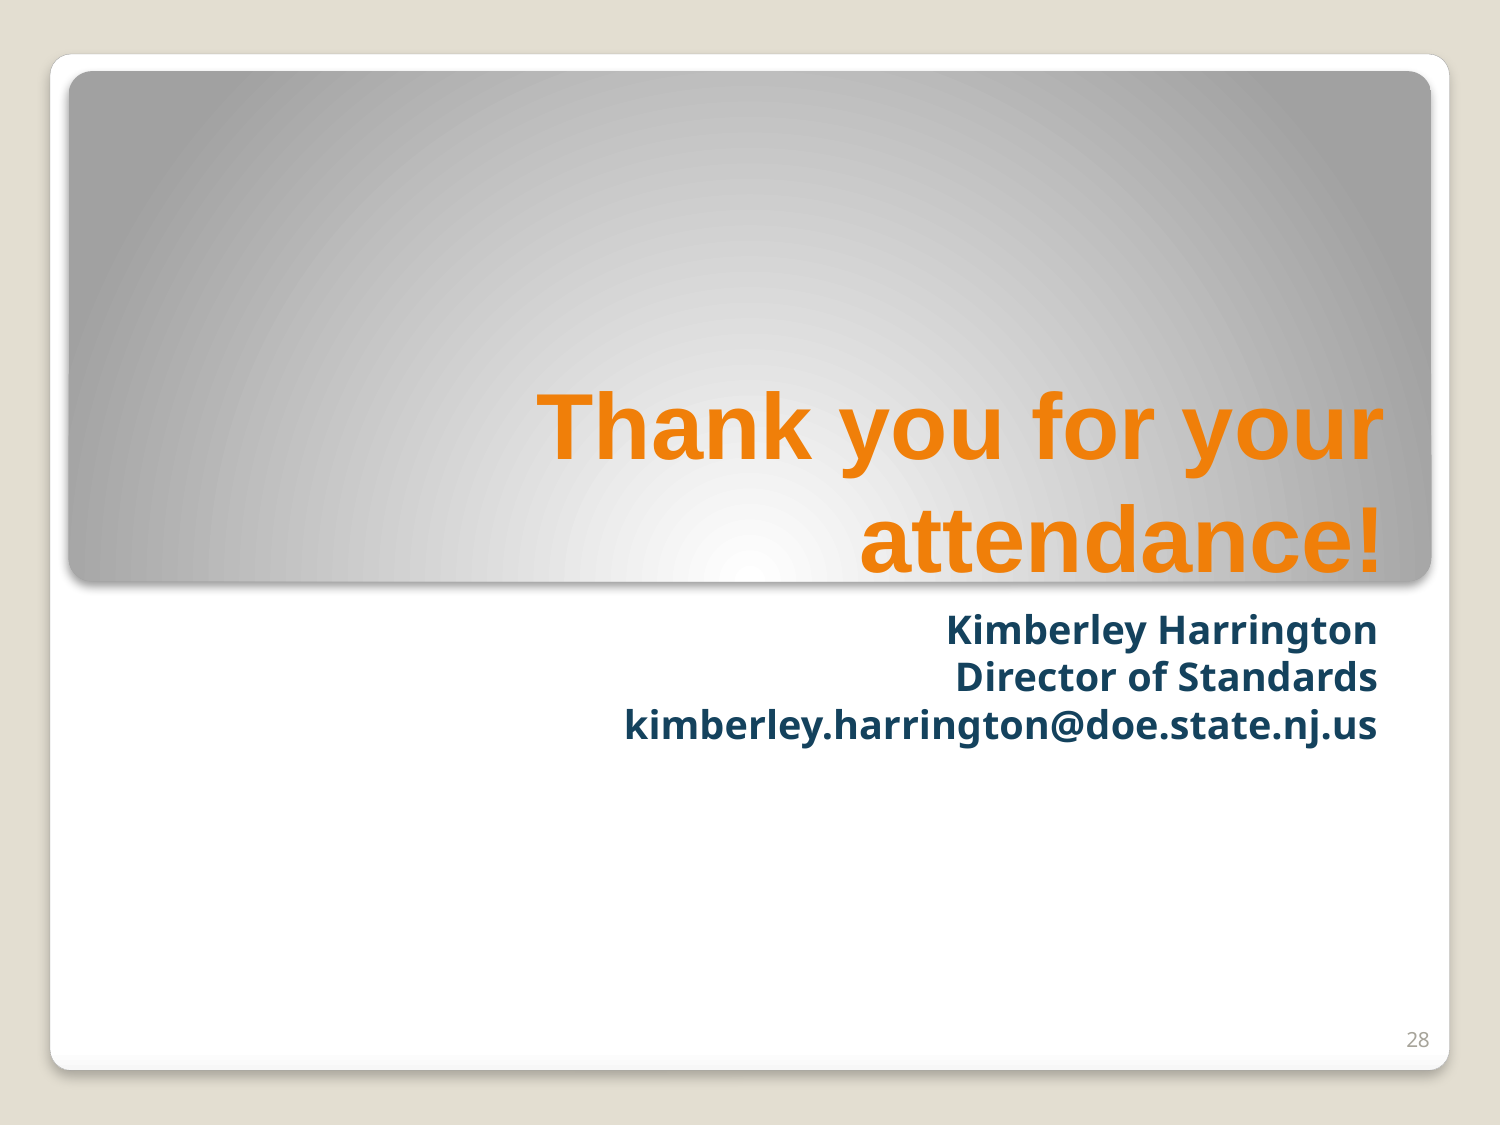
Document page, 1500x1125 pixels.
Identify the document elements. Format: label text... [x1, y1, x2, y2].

slide_number 28 [1369, 1002, 1445, 1063]
subtitle Kimberley Harrington Director of Standards kimberley.harrington@doe.state.nj.us [118, 604, 1394, 755]
title Thank you for your attendance! [118, 298, 1394, 599]
